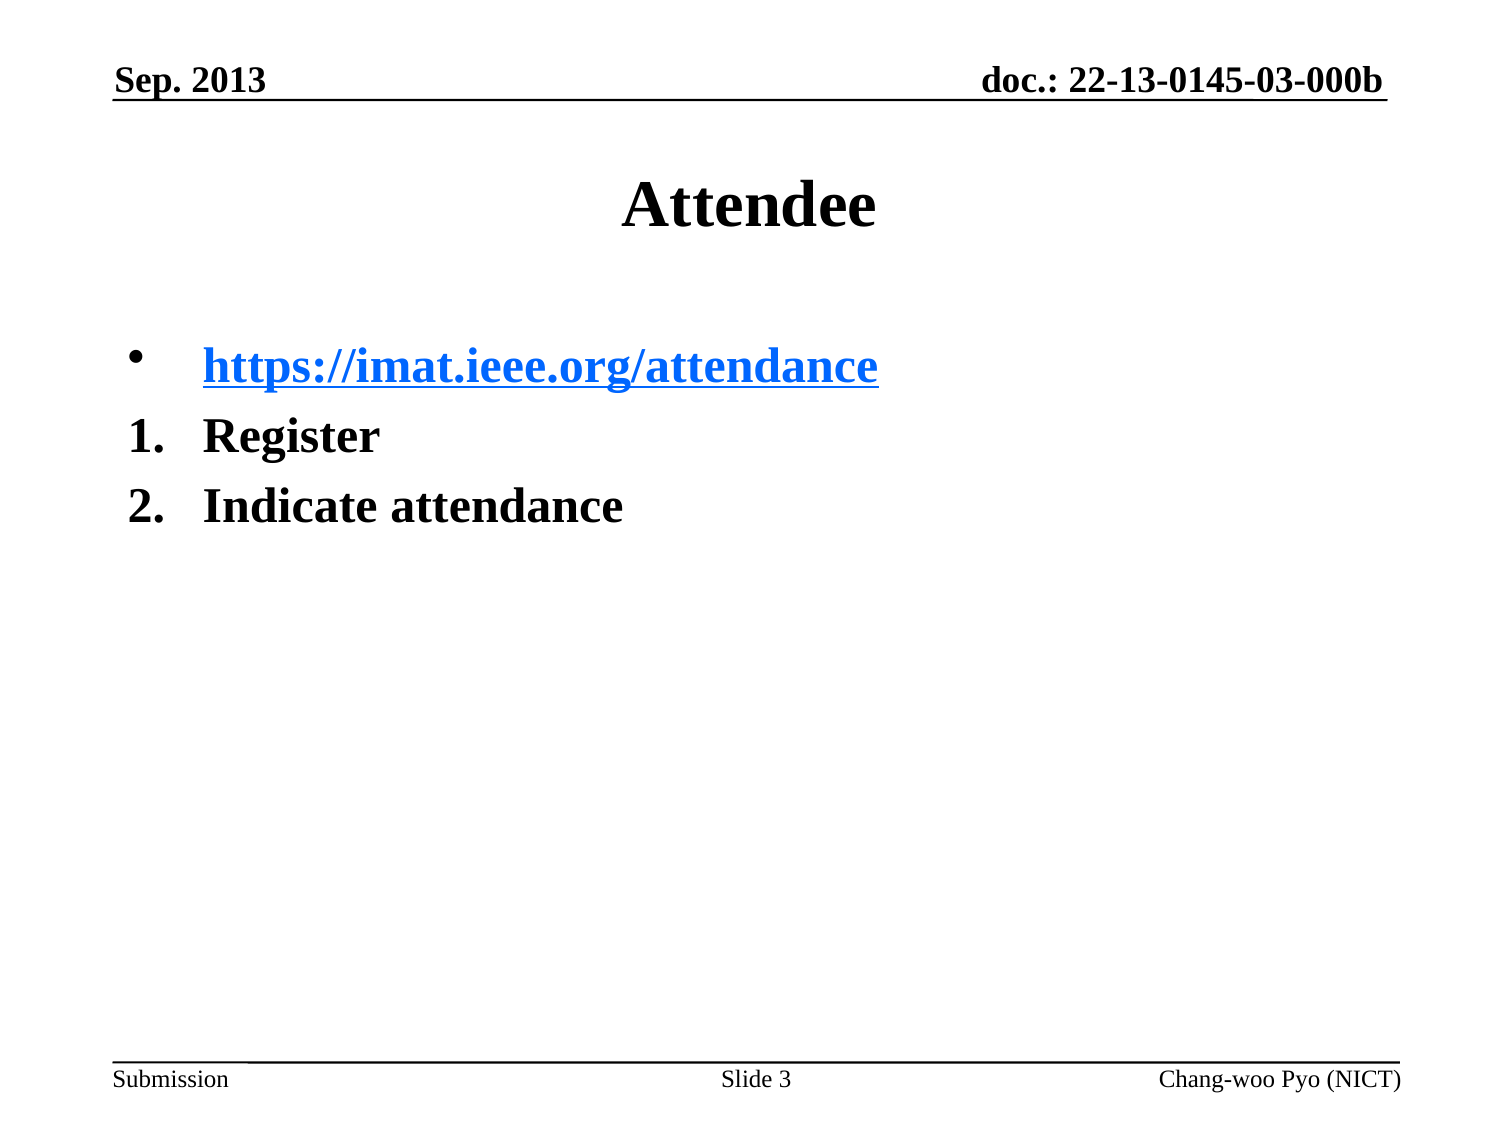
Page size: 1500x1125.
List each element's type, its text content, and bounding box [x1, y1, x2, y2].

footer Chang-woo Pyo (NICT) [1155, 1061, 1402, 1093]
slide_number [114, 54, 274, 101]
slide_number Slide 3 [712, 1061, 800, 1093]
title Attendee [112, 112, 1388, 288]
list https://imat.ieee.org/attendance Register Indicate attendance [112, 324, 1388, 1000]
